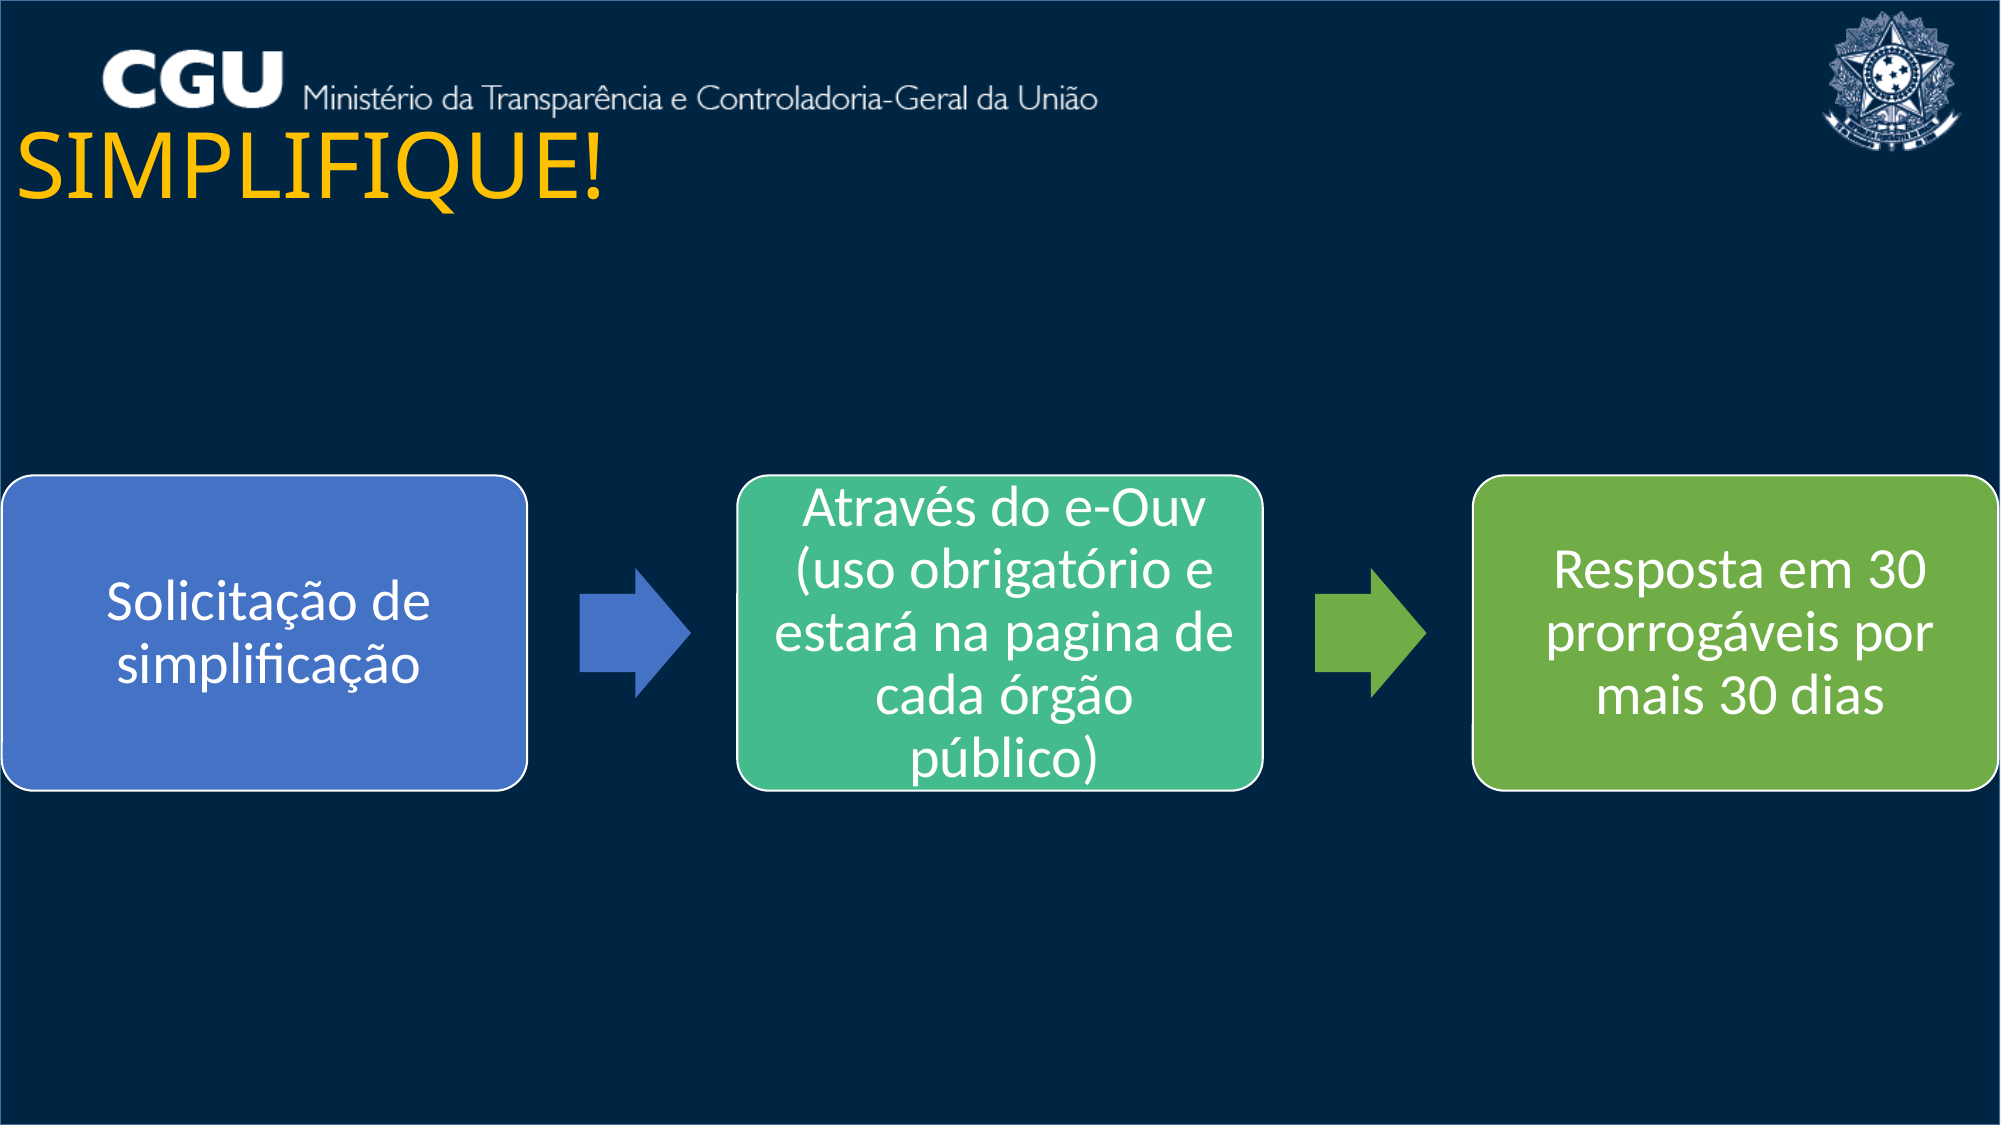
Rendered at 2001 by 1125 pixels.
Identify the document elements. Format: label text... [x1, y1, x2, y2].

title SIMPLIFIQUE! [0, 59, 1725, 162]
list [0, 162, 2000, 1105]
picture [0, 0, 2001, 1125]
